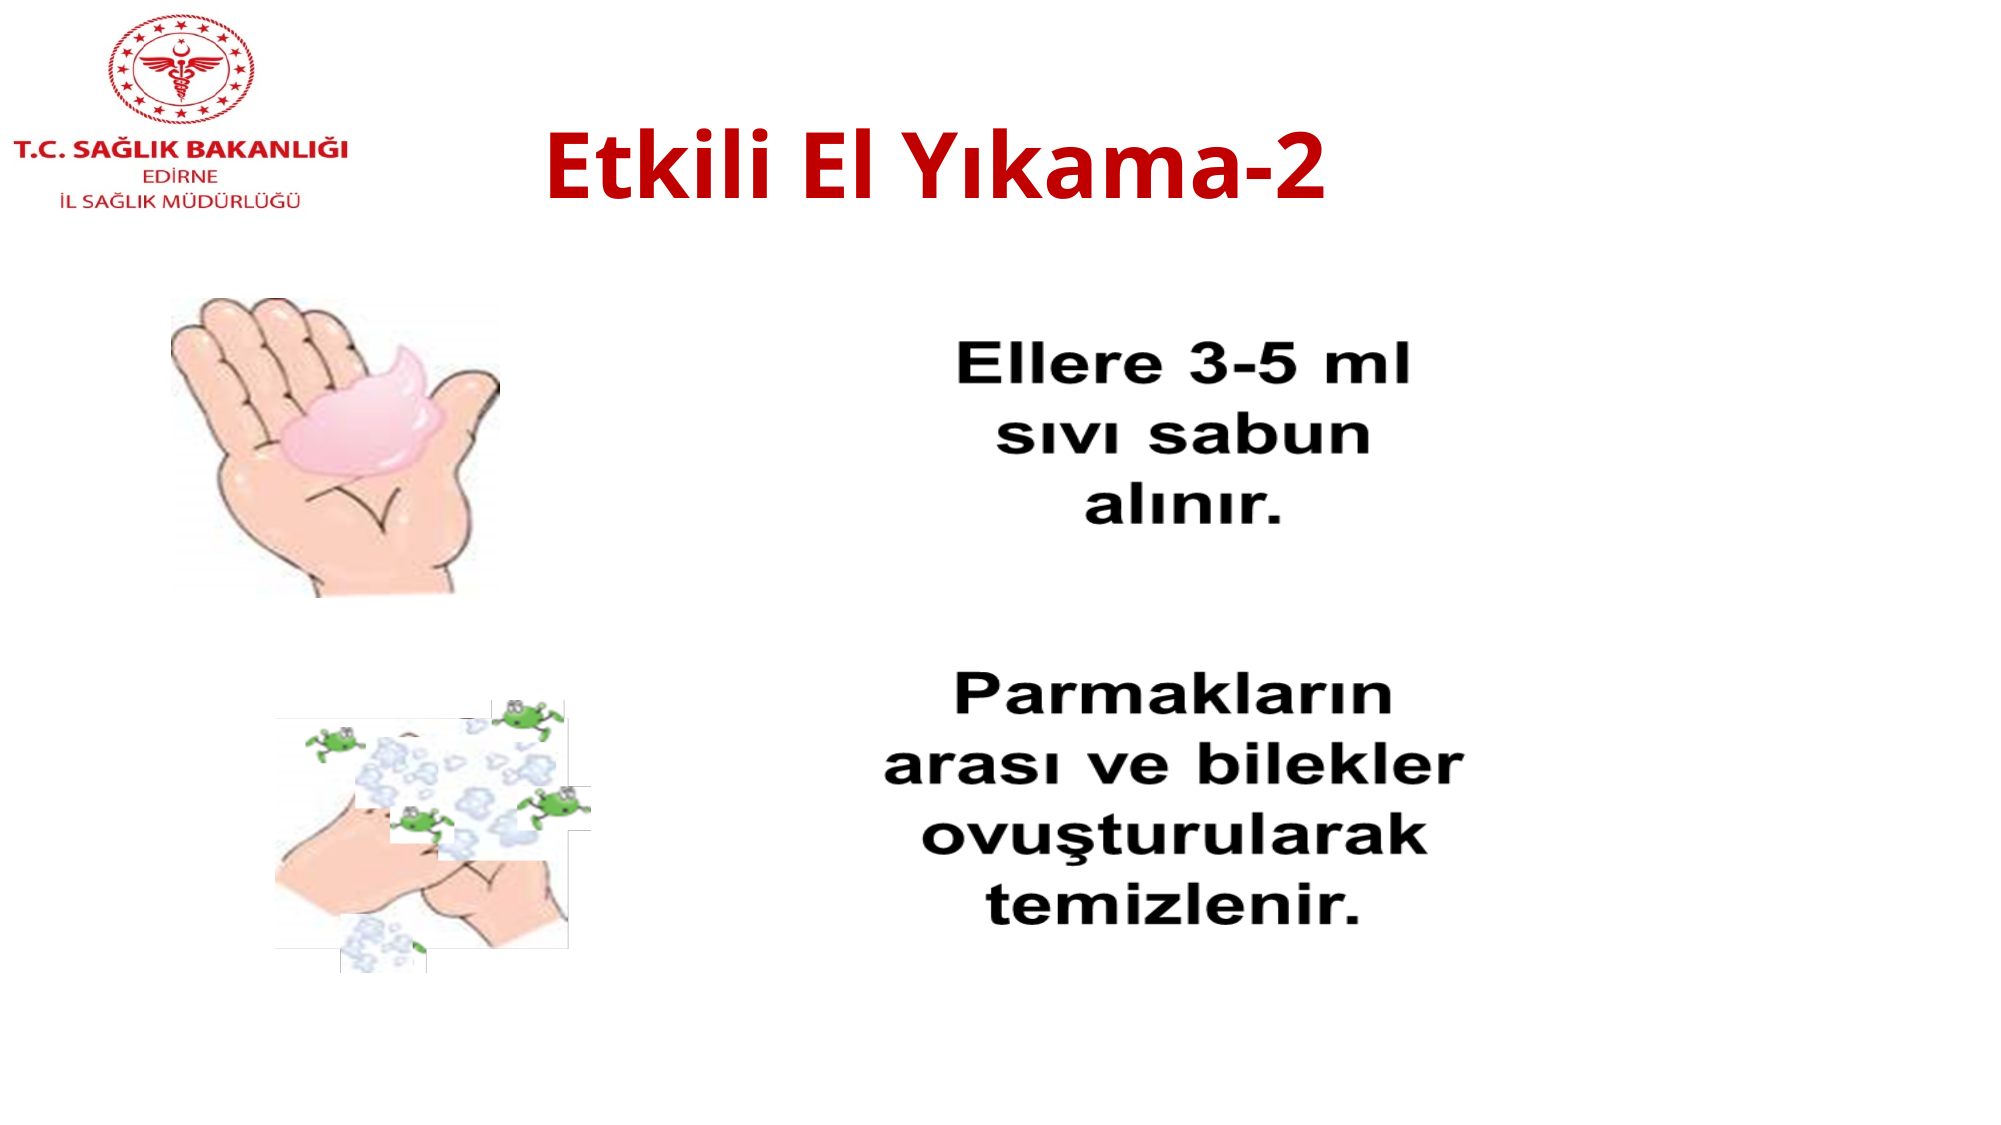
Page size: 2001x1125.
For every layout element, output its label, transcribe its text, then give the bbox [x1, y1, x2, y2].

picture [889, 267, 1482, 595]
title Etkili El Yıkama-2 [528, 59, 1863, 278]
picture [275, 700, 591, 973]
picture [0, 0, 360, 270]
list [171, 298, 500, 598]
picture [835, 623, 1536, 973]
